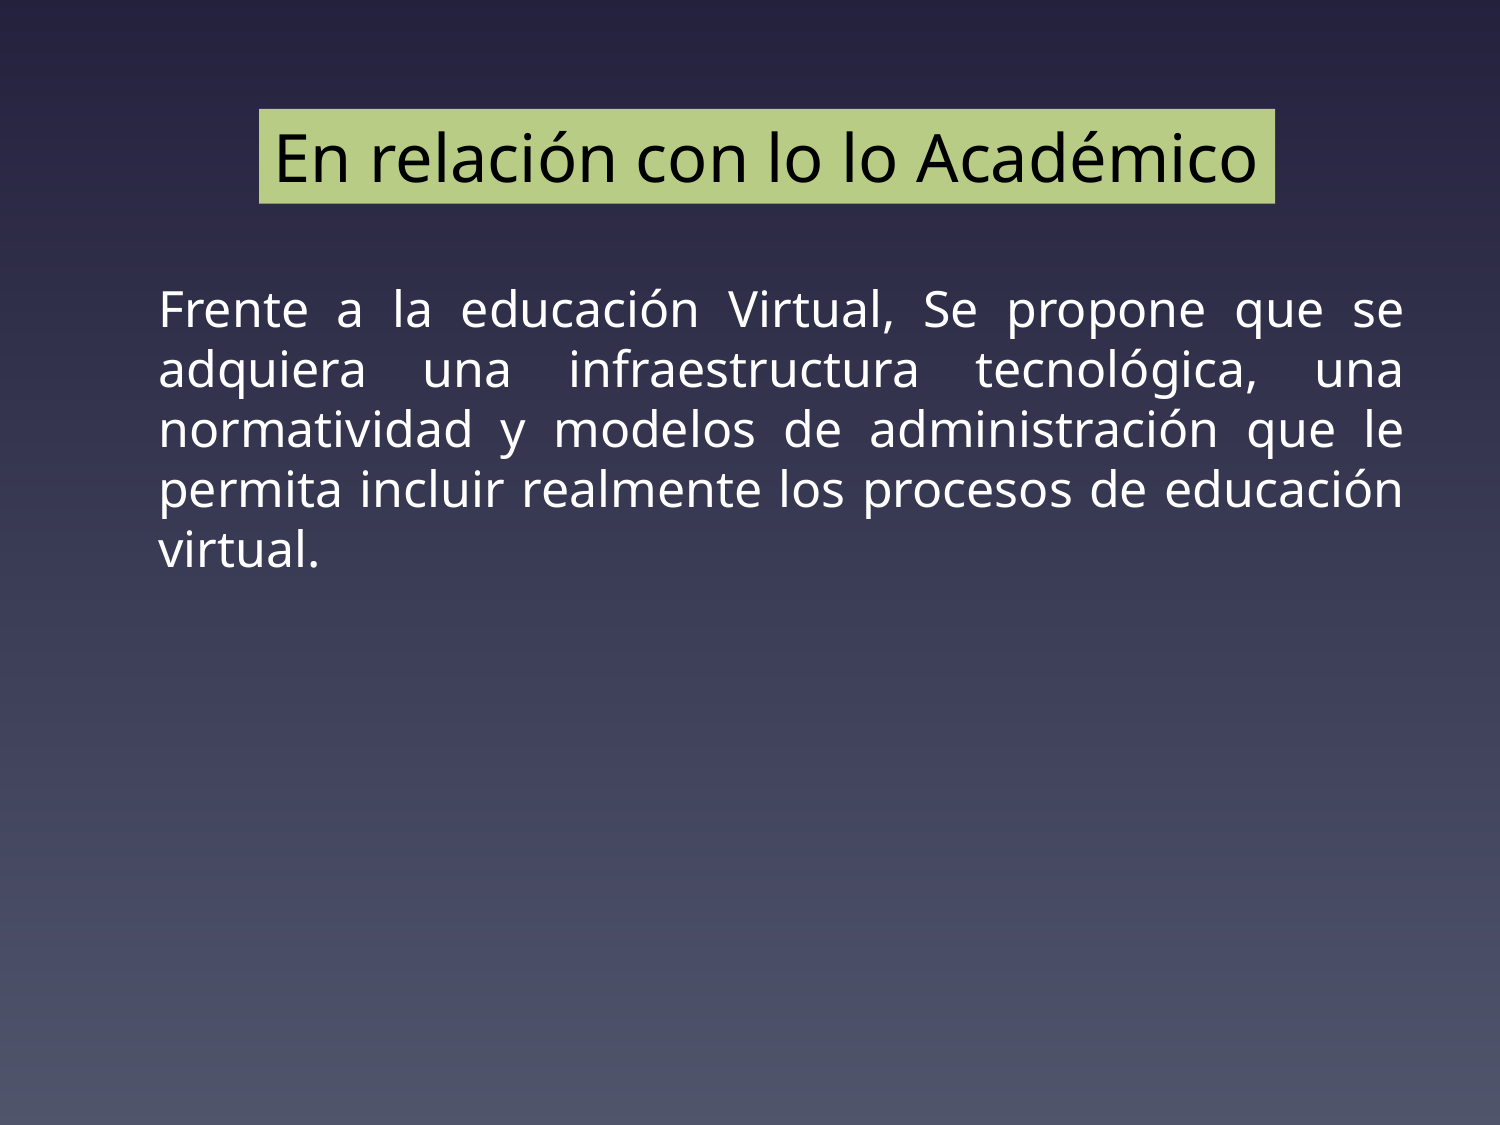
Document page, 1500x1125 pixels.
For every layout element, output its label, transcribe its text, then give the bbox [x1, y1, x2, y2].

text_box Frente a la educación Virtual, Se propone que se adquiera una infraestructura tecnológica, una normatividad y modelos de administración que le permita incluir realmente los procesos de educación virtual. [143, 270, 1420, 586]
text_box En relación con lo lo Académico [259, 108, 1276, 204]
